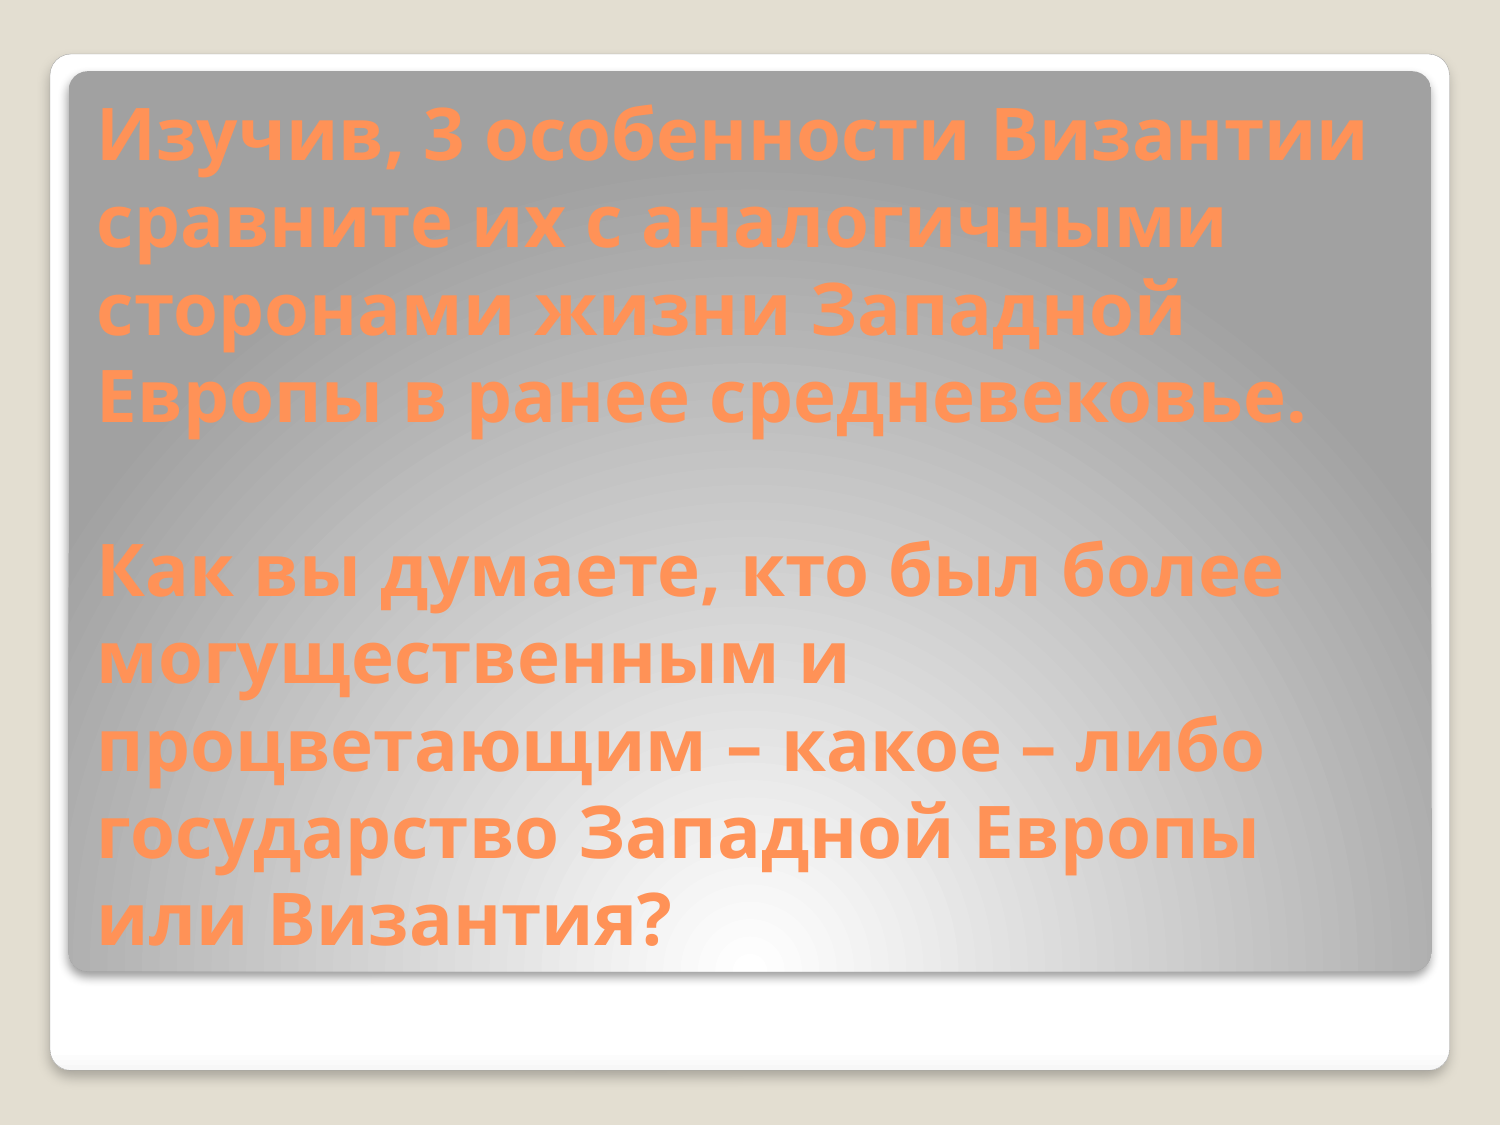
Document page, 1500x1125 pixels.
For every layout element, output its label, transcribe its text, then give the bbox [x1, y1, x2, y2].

title Изучив, 3 особенности Византии сравните их с аналогичными сторонами жизни Западной Европы в ранее средневековье. Как вы думаете, кто был более могущественным и процветающим – какое – либо государство Западной Европы или Византия? [82, 70, 1425, 1055]
